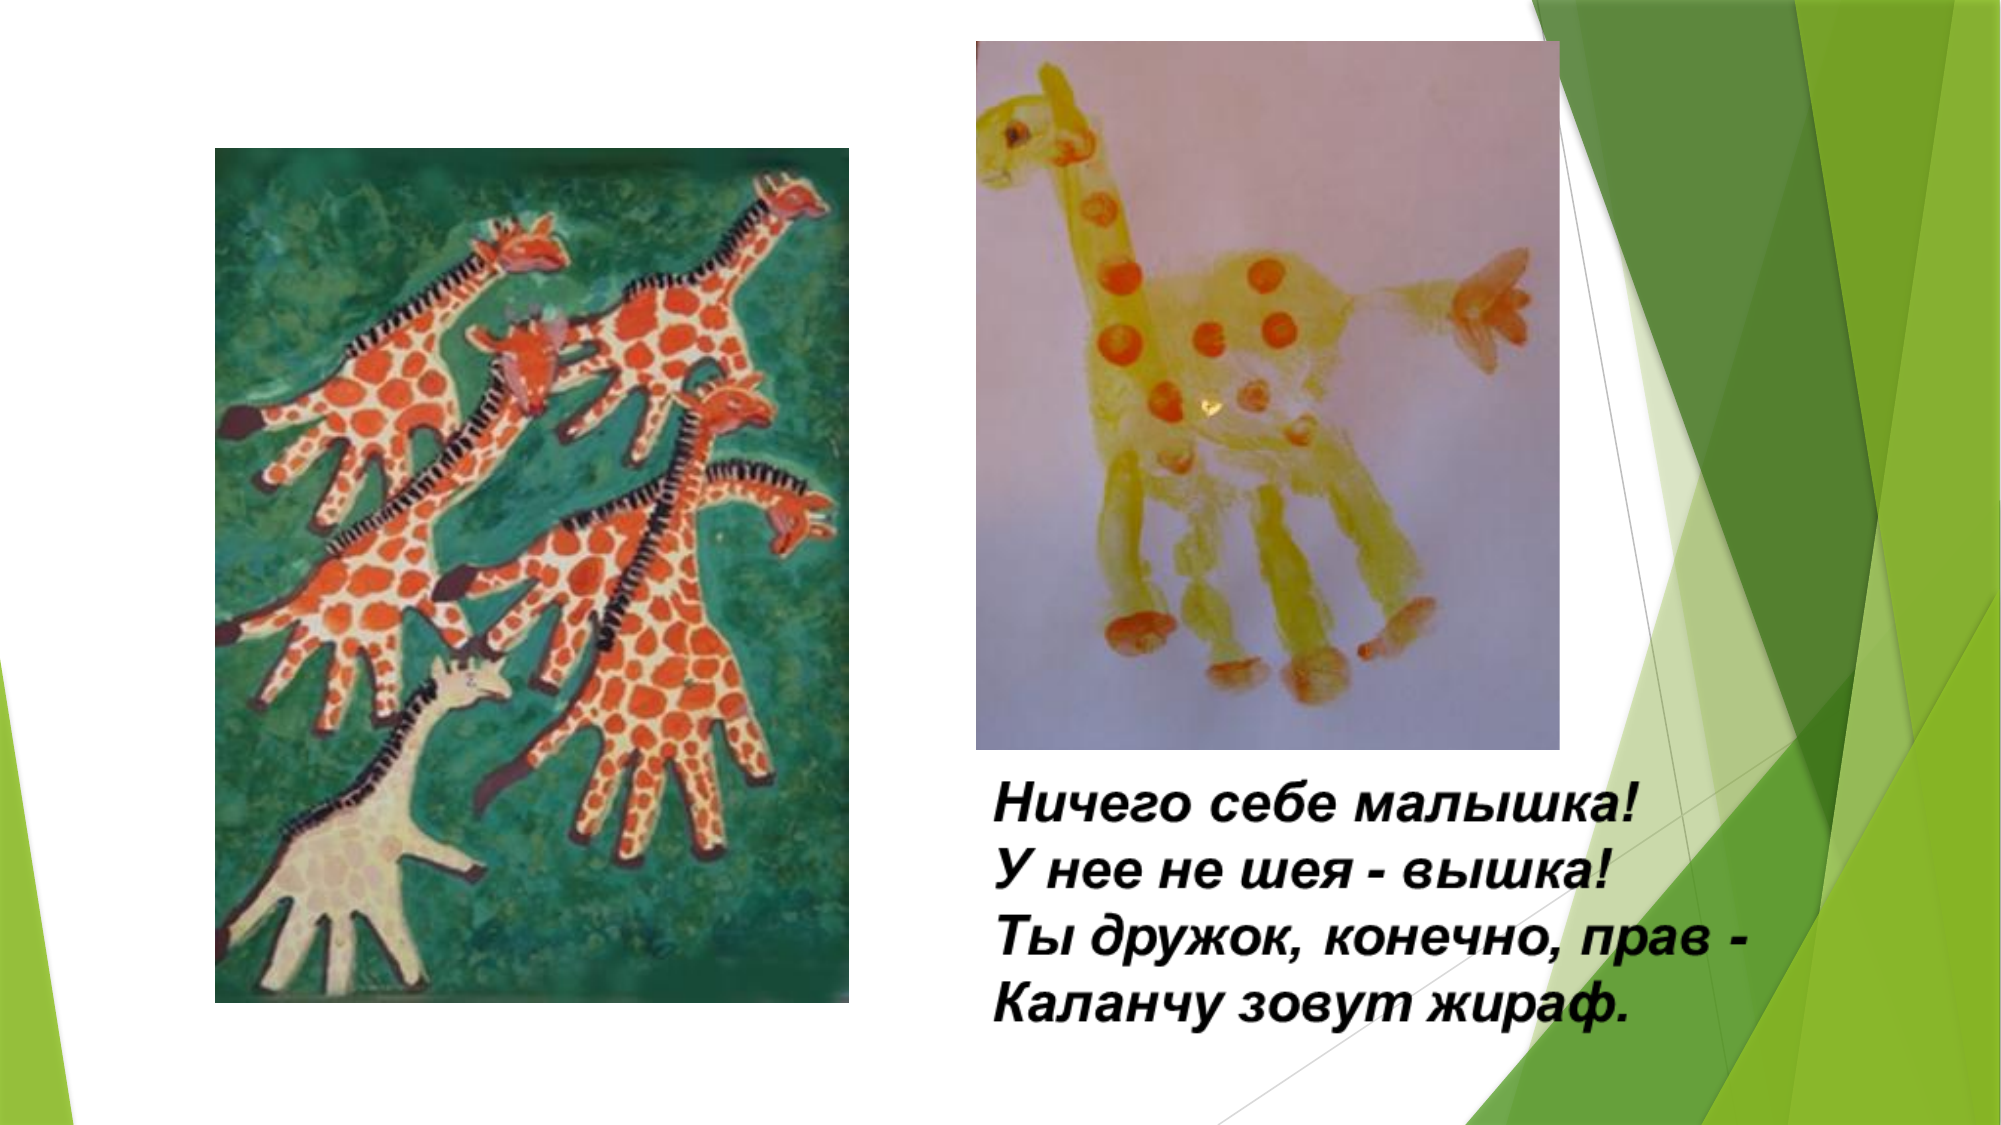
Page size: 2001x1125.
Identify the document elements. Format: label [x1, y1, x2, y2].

picture [215, 148, 850, 1004]
picture [956, 40, 1782, 1069]
